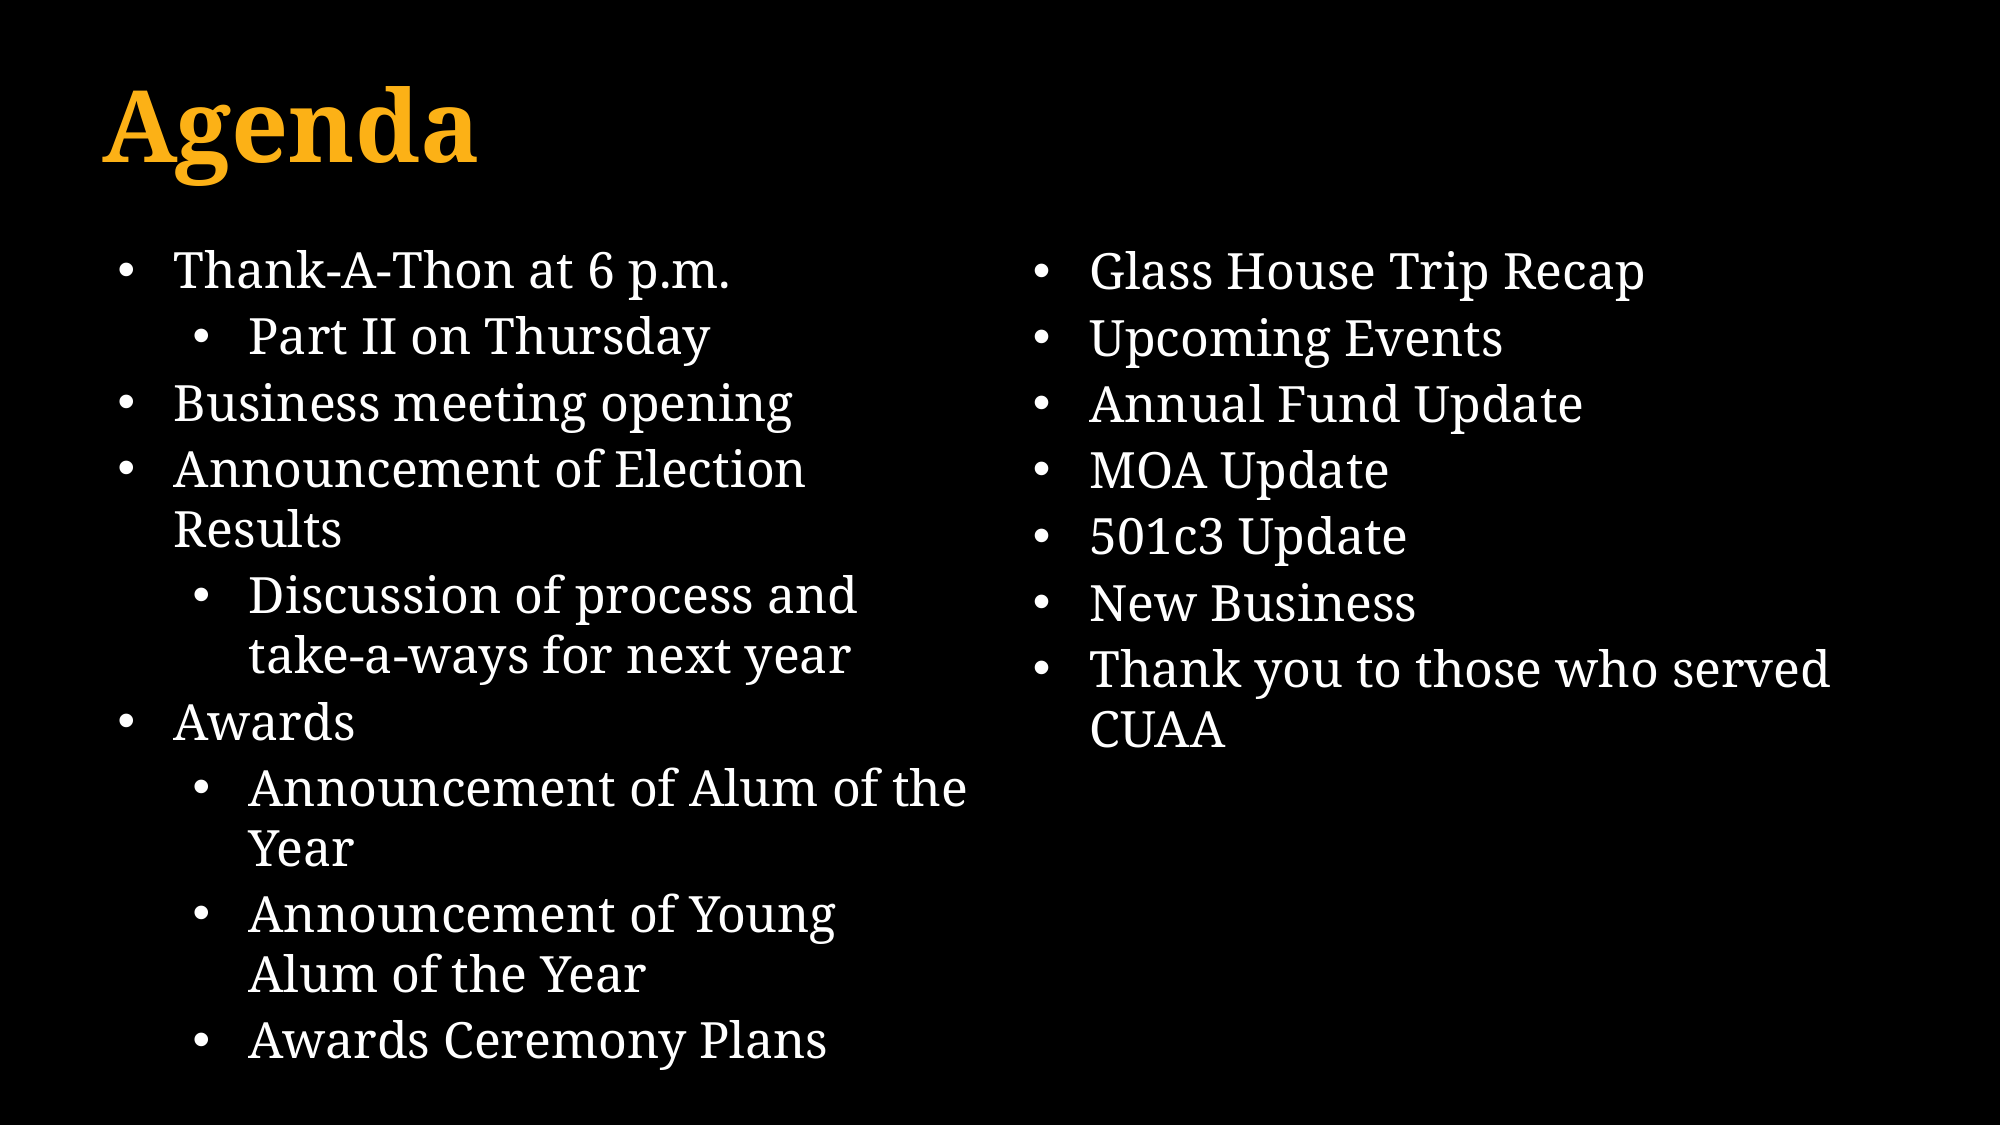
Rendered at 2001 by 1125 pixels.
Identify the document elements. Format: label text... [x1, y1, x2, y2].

text_box Thank-A-Thon at 6 p.m. Part II on Thursday Business meeting opening Announcement of Election Results Discussion of process and take-a-ways for next year Awards Announcement of Alum of the Year Announcement of Young Alum of the Year Awards Ceremony Plans [102, 231, 991, 1092]
text_box Agenda [102, 38, 1966, 189]
text_box Glass House Trip Recap Upcoming Events Annual Fund Update MOA Update 501c3 Update New Business Thank you to those who served CUAA [1017, 232, 1907, 1093]
